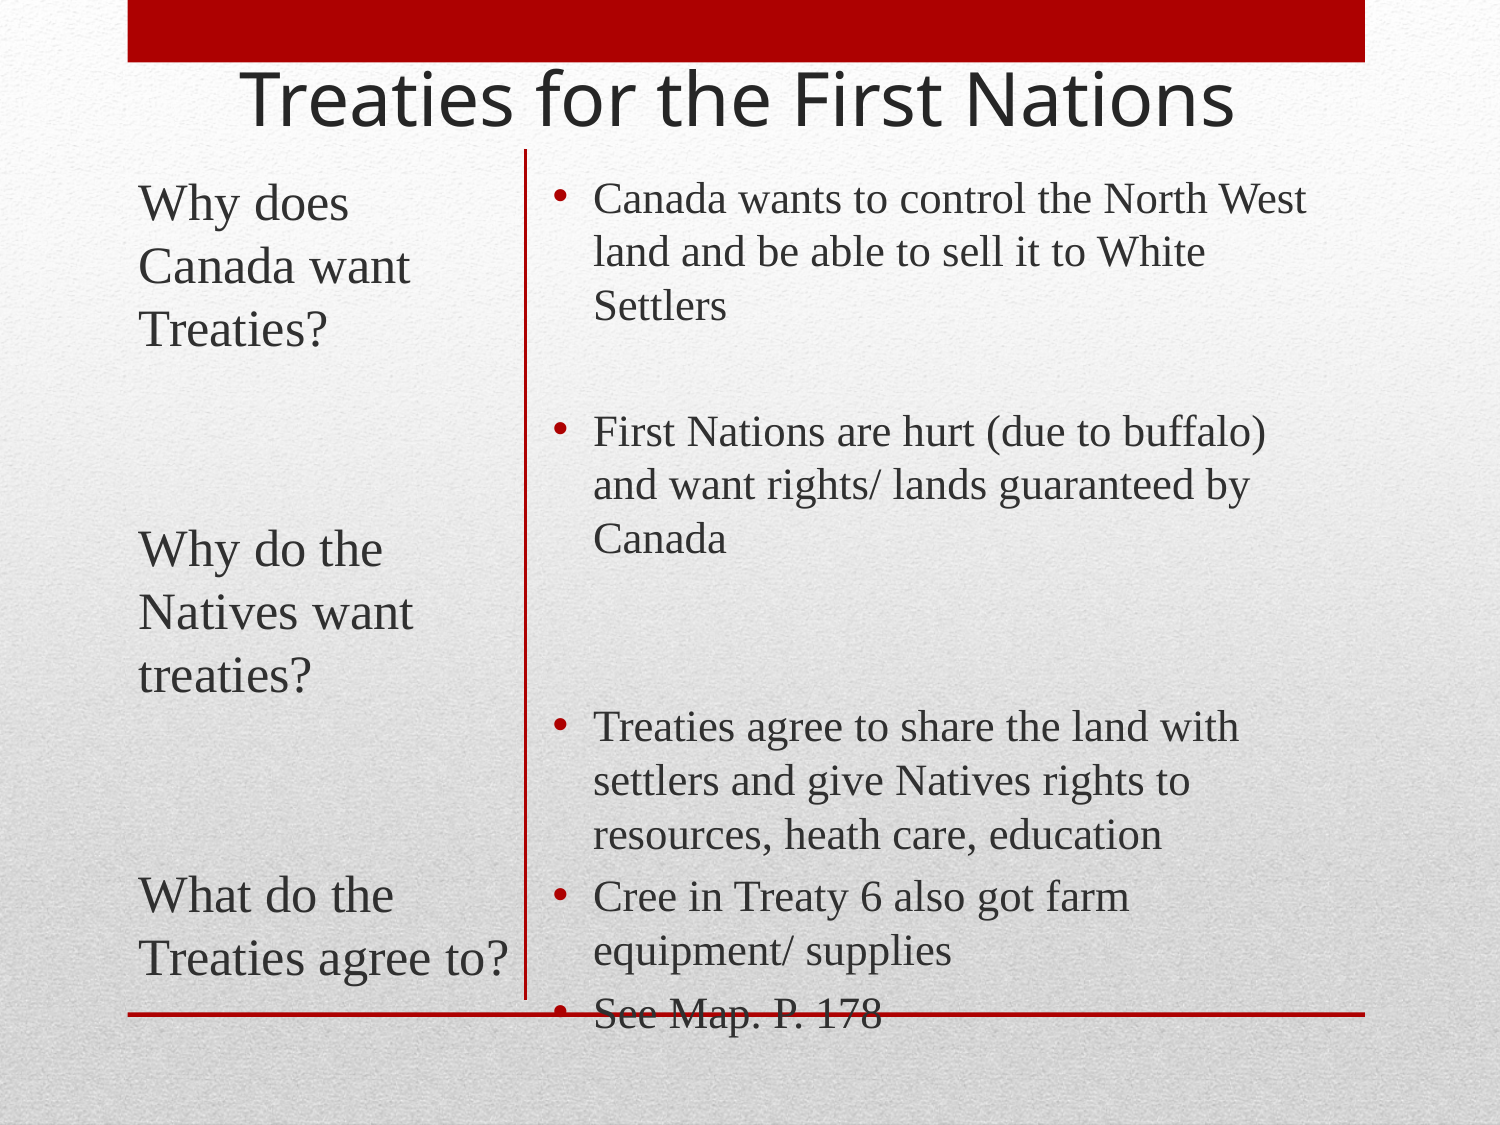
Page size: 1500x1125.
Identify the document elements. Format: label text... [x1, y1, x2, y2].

title Treaties for the First Nations [194, 54, 1282, 149]
list Canada wants to control the North West land and be able to sell it to White Settlers First Nations are hurt (due to buffalo) and want rights/ lands guaranteed by Canada Treaties agree to share the land with settlers and give Natives rights to resources, heath care, education Cree in Treaty 6 also got farm equipment/ supplies See Map. P. 178 [537, 160, 1350, 1047]
list Why does Canada want Treaties? Why do the Natives want treaties? What do the Treaties agree to? [123, 160, 519, 1004]
